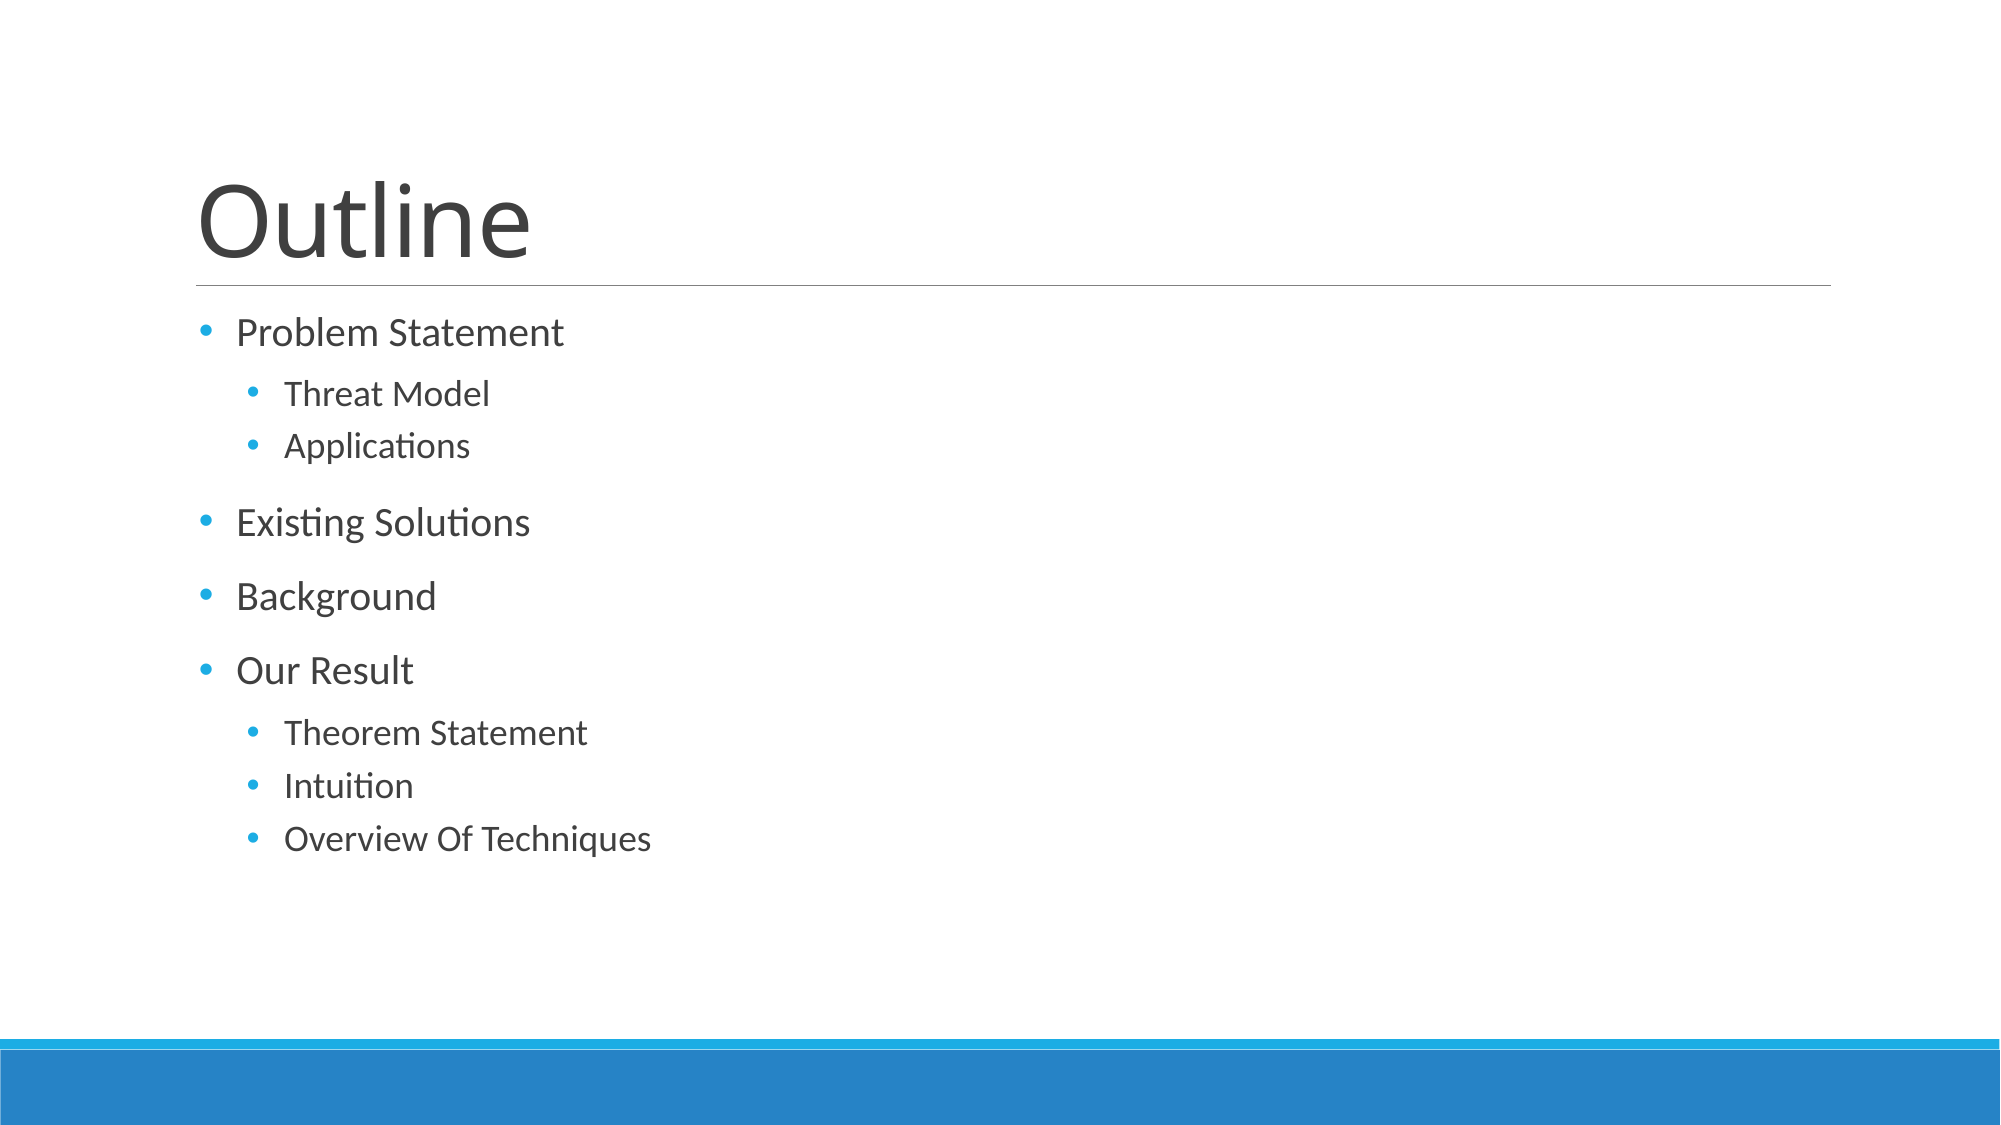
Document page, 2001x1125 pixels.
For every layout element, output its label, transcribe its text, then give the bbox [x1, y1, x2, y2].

list Problem Statement Threat Model Applications Existing Solutions Background Our Result Theorem Statement Intuition Overview Of Techniques [180, 302, 1830, 963]
title Outline [180, 47, 1830, 285]
